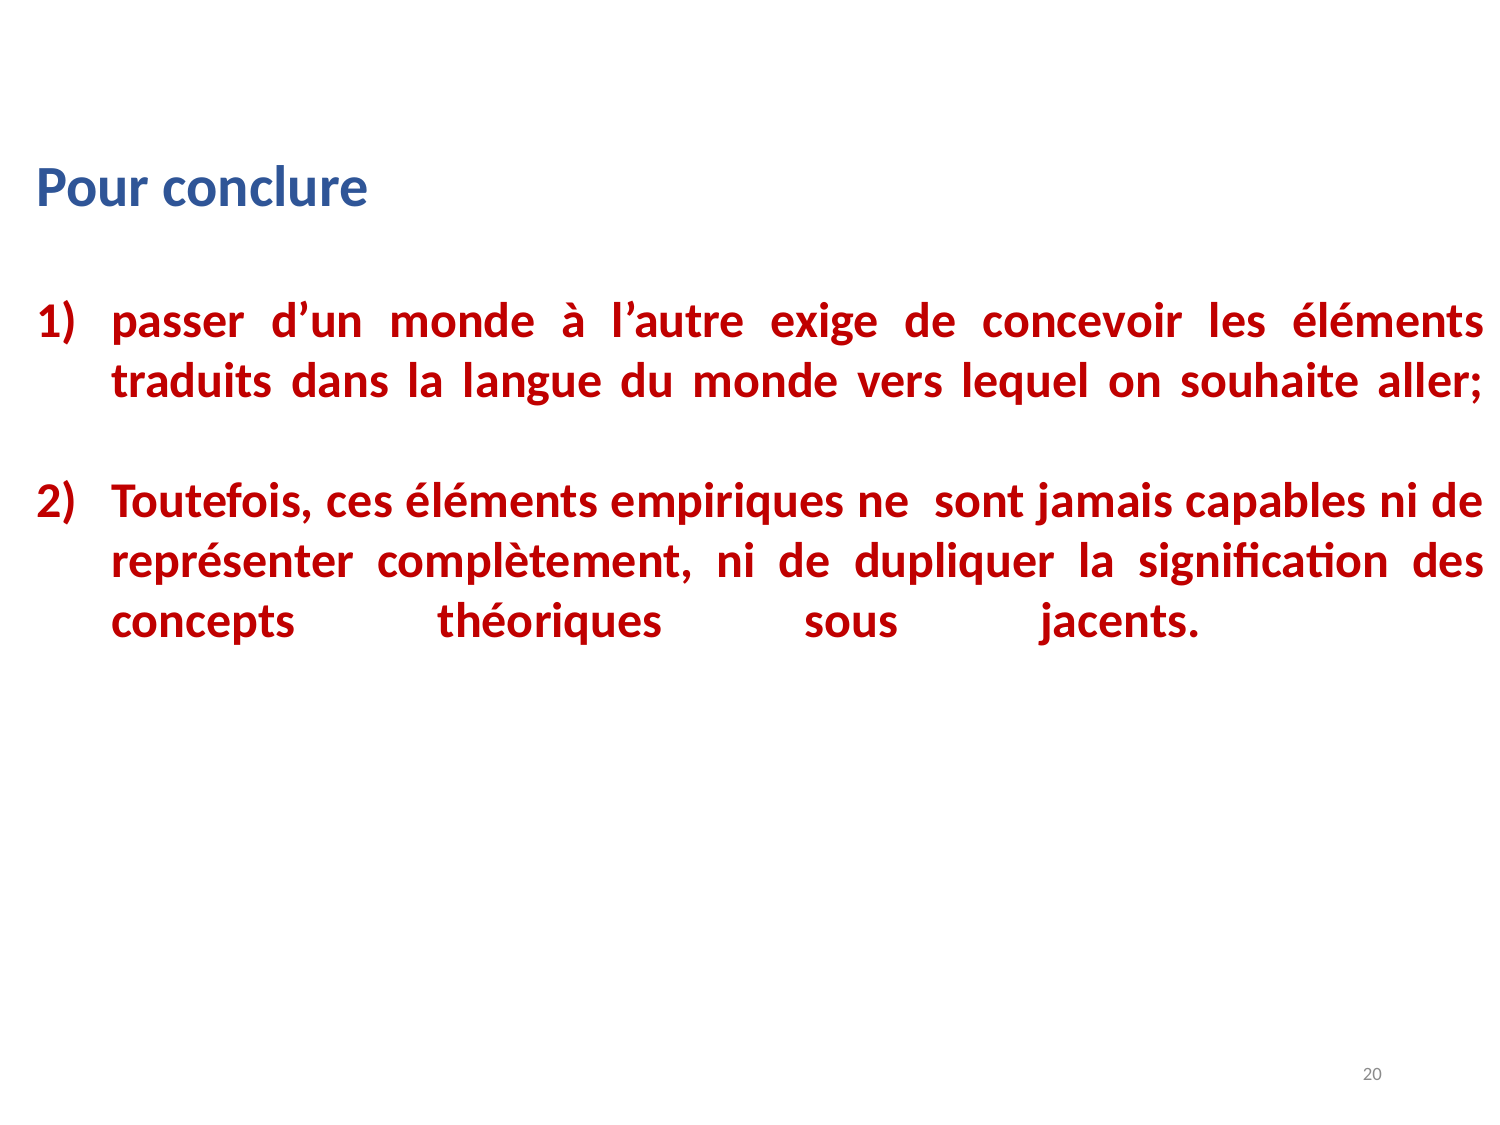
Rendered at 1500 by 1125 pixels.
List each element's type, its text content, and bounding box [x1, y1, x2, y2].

text_box Pour conclure passer d’un monde à l’autre exige de concevoir les éléments traduits dans la langue du monde vers lequel on souhaite aller; Toutefois, ces éléments empiriques ne sont jamais capables ni de représenter complètement, ni de dupliquer la signification des concepts théoriques sous jacents. [21, 140, 1500, 726]
slide_number 20 [1059, 1042, 1397, 1103]
